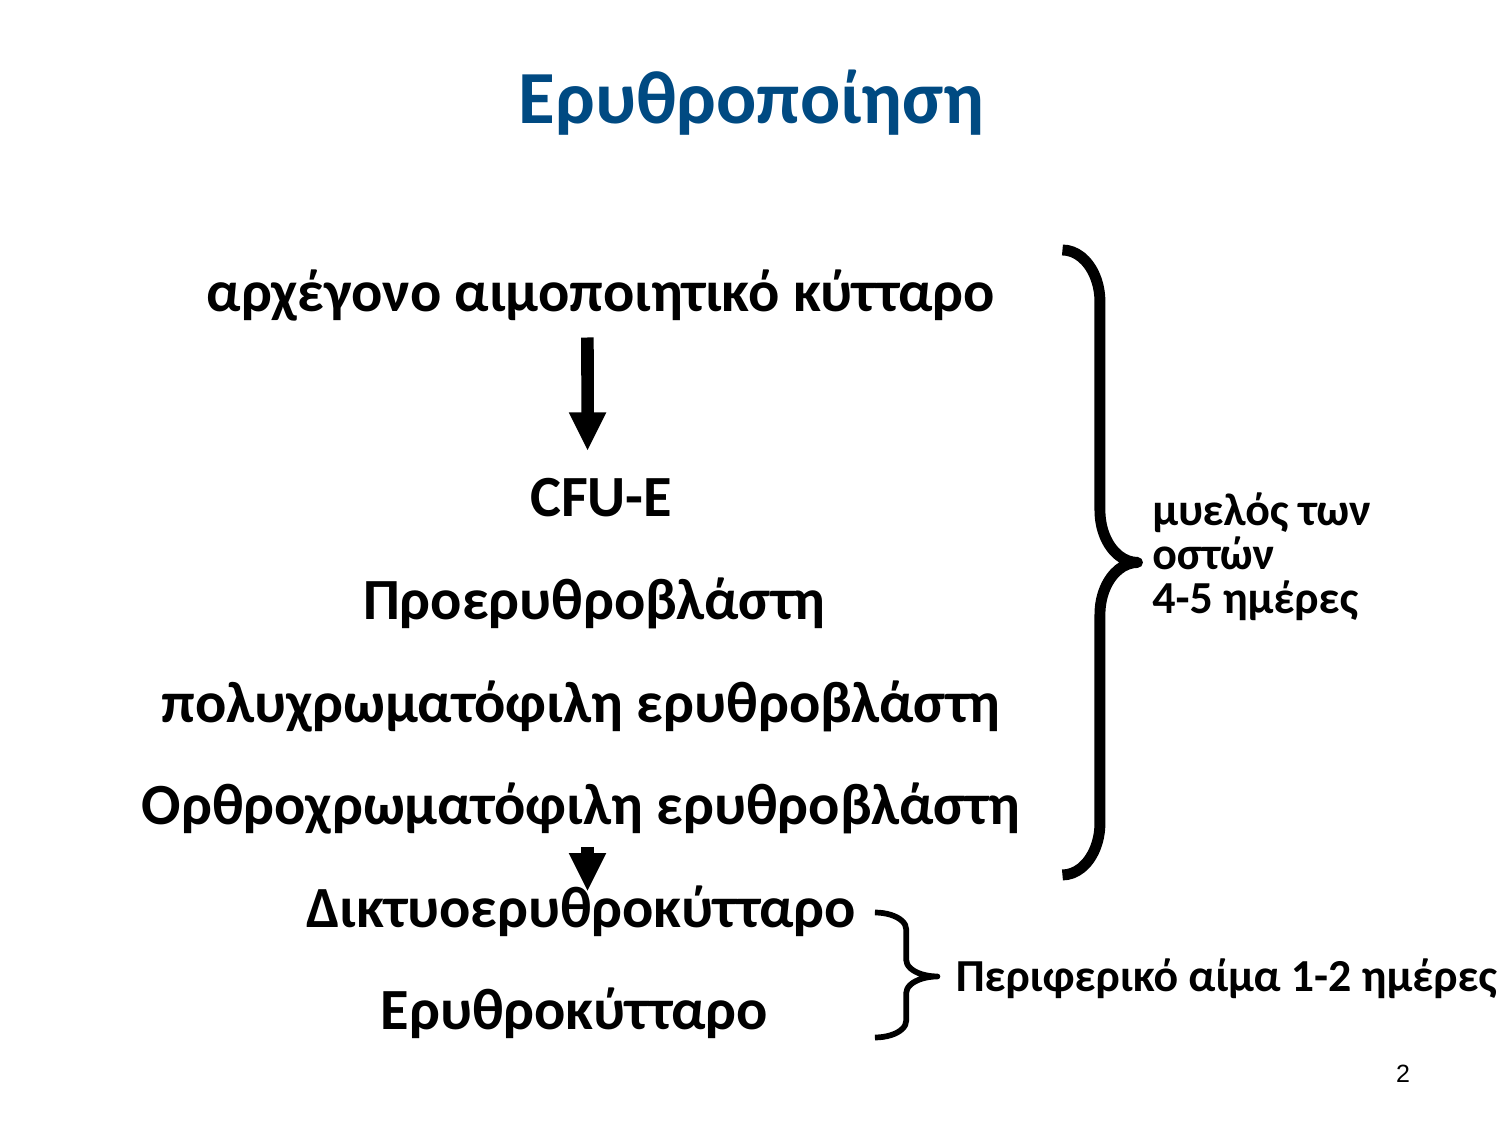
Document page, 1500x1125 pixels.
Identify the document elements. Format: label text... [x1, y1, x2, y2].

text_box [874, 912, 938, 1038]
text_box μυελός των οστών 4-5 ημέρες [1137, 482, 1500, 630]
text_box [1062, 249, 1137, 875]
slide_number 1 [1074, 1042, 1425, 1103]
text_box Περιφερικό αίμα 1-2 ημέρες [941, 949, 1500, 1008]
text_box [581, 846, 594, 891]
text_box [581, 337, 594, 451]
text_box αρχέγονο αιμοποιητικό κύτταρο CFU-E Προερυθροβλάστη πολυχρωματόφιλη ερυθροβλάστη Ορθροχρωματόφιλη ερυθροβλάστη Δικτυοερυθροκύτταρο Ερυθροκύτταρο [37, 224, 1125, 1038]
title Ερυθροποίηση [76, 19, 1427, 169]
